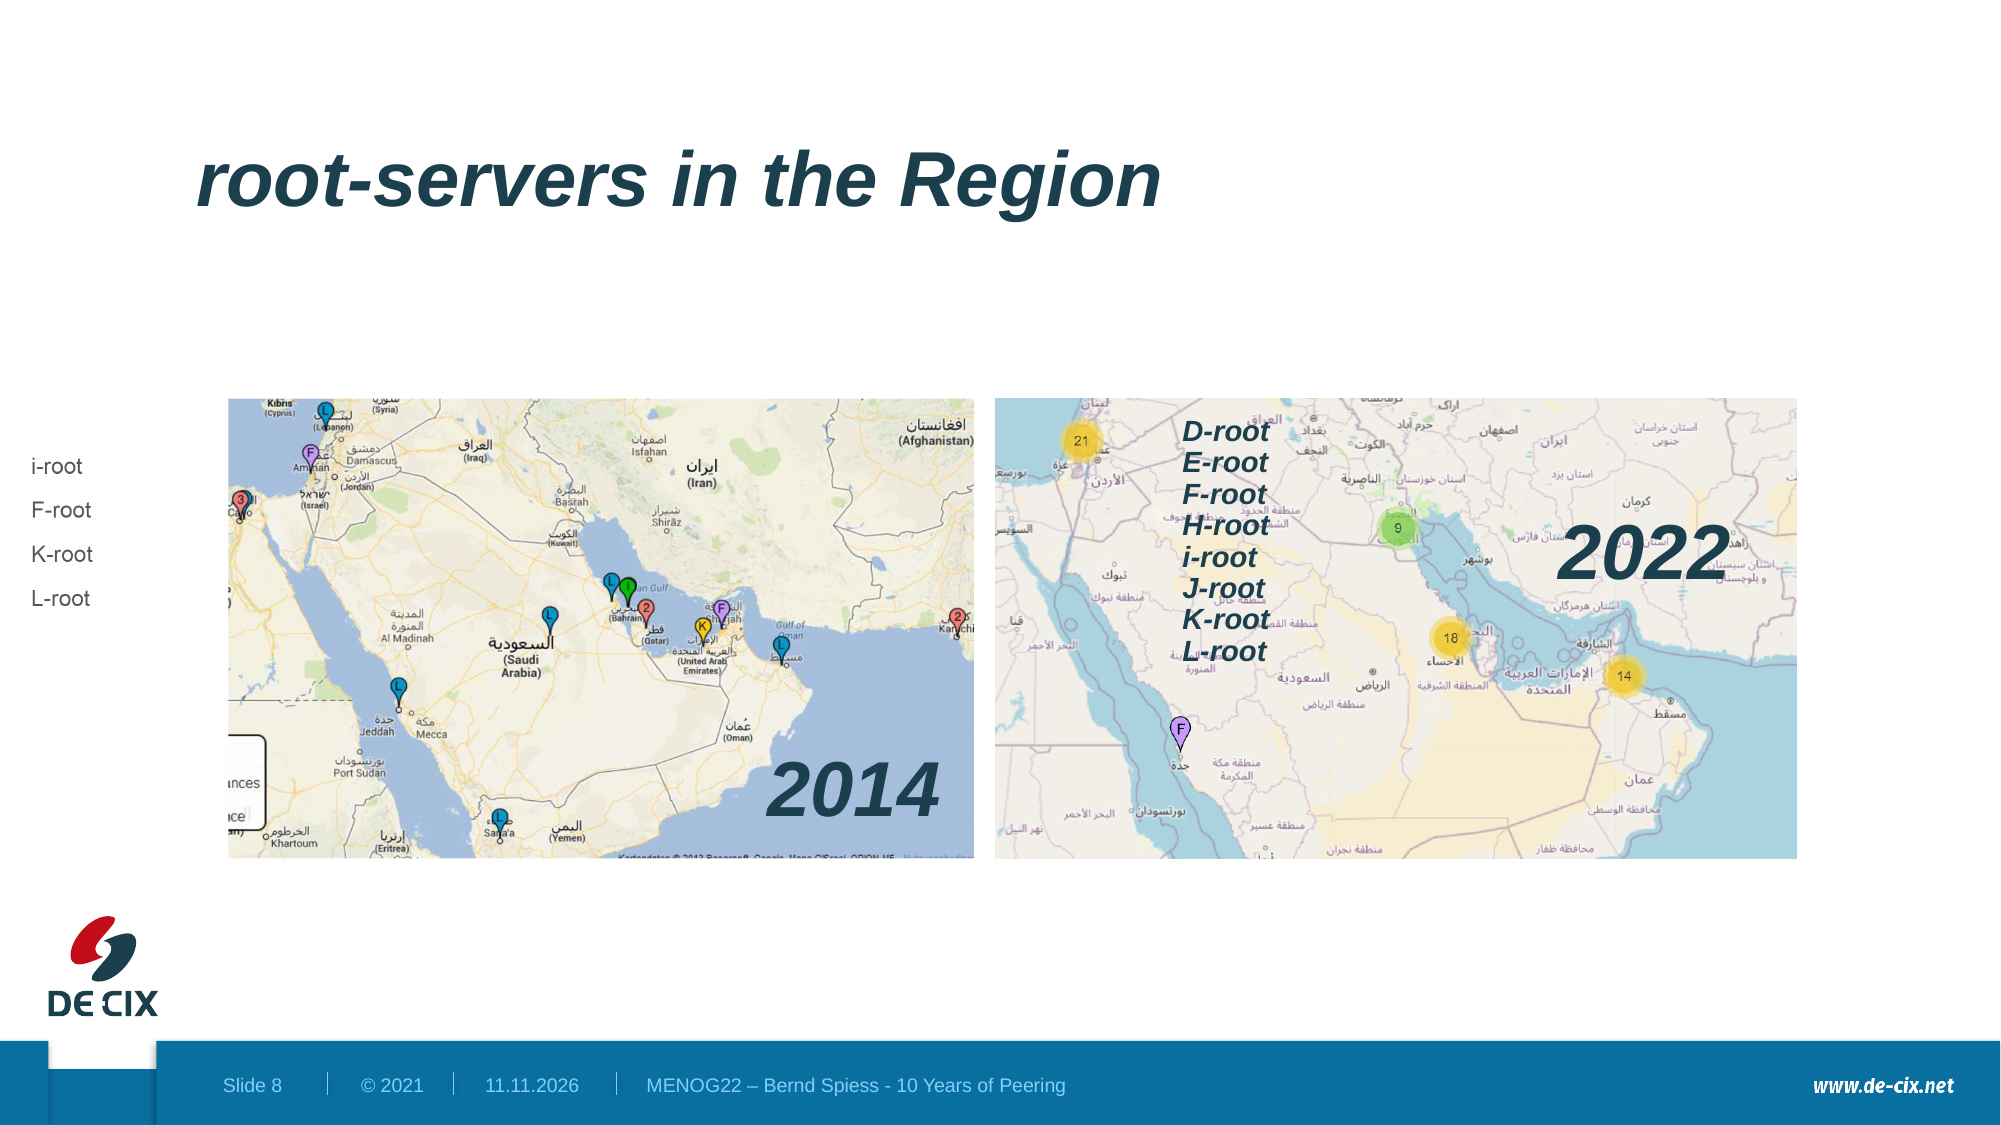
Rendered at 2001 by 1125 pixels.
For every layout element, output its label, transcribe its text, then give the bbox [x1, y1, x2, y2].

picture [1865, 1079, 1874, 1092]
slide_number Slide 8 [217, 1069, 325, 1100]
picture [995, 398, 1797, 859]
footer MENOG22 – Bernd Spiess - 10 Years of Peering [640, 1069, 1720, 1100]
picture [1876, 1083, 1883, 1092]
picture [1850, 1082, 1858, 1092]
picture [1926, 1082, 1930, 1092]
picture [12, 398, 980, 864]
picture [1909, 1082, 1918, 1092]
picture [1835, 1082, 1849, 1092]
picture [1830, 1082, 1834, 1092]
picture [1904, 1082, 1908, 1092]
title root-servers in the Region [196, 105, 1871, 223]
picture [1815, 1082, 1825, 1092]
picture [1895, 1082, 1902, 1092]
picture [1937, 1082, 1945, 1092]
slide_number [459, 1069, 599, 1100]
picture [1948, 1079, 1953, 1092]
